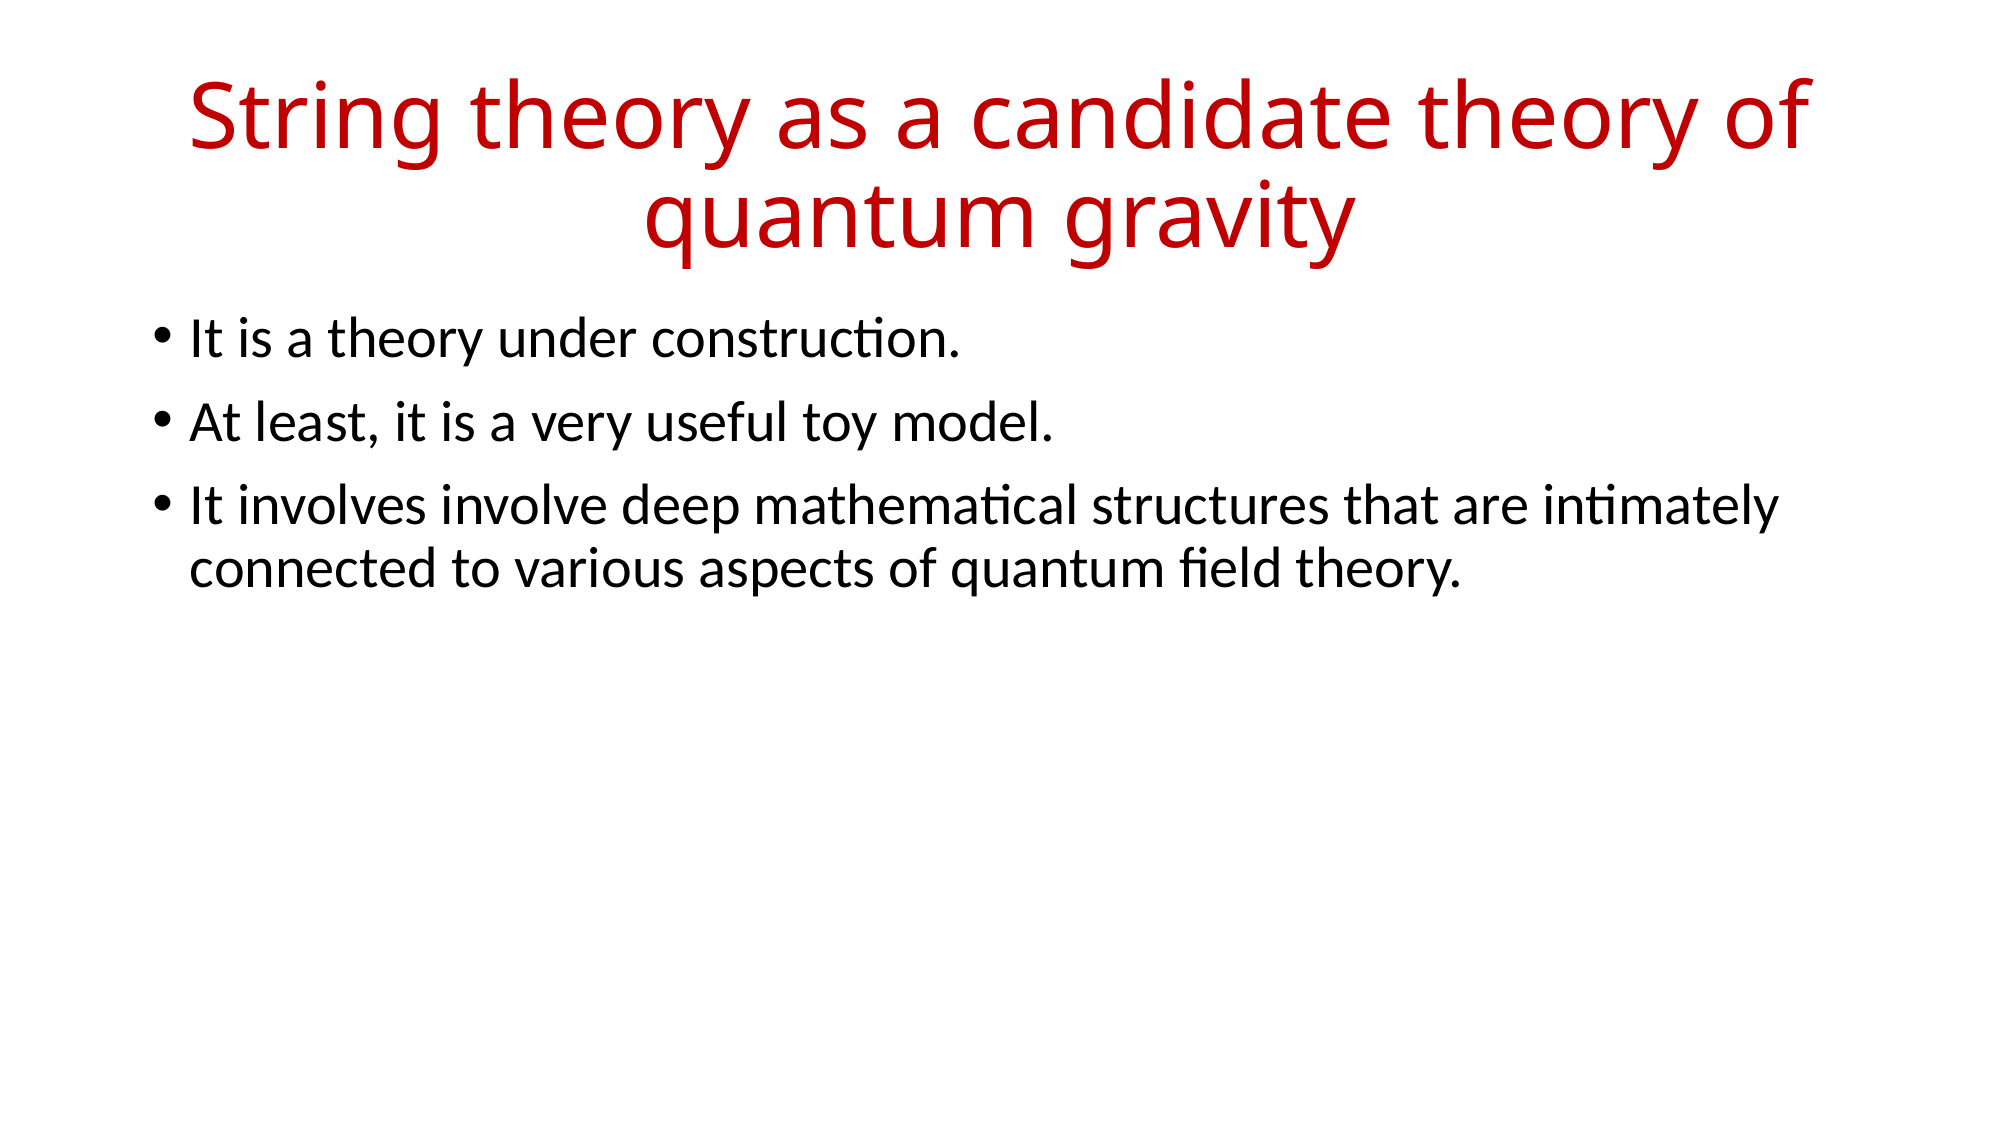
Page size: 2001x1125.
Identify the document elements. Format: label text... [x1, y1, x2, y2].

title String theory as a candidate theory of quantum gravity [137, 59, 1863, 278]
list It is a theory under construction. At least, it is a very useful toy model. It involves involve deep mathematical structures that are intimately connected to various aspects of quantum field theory. [137, 299, 1863, 1014]
